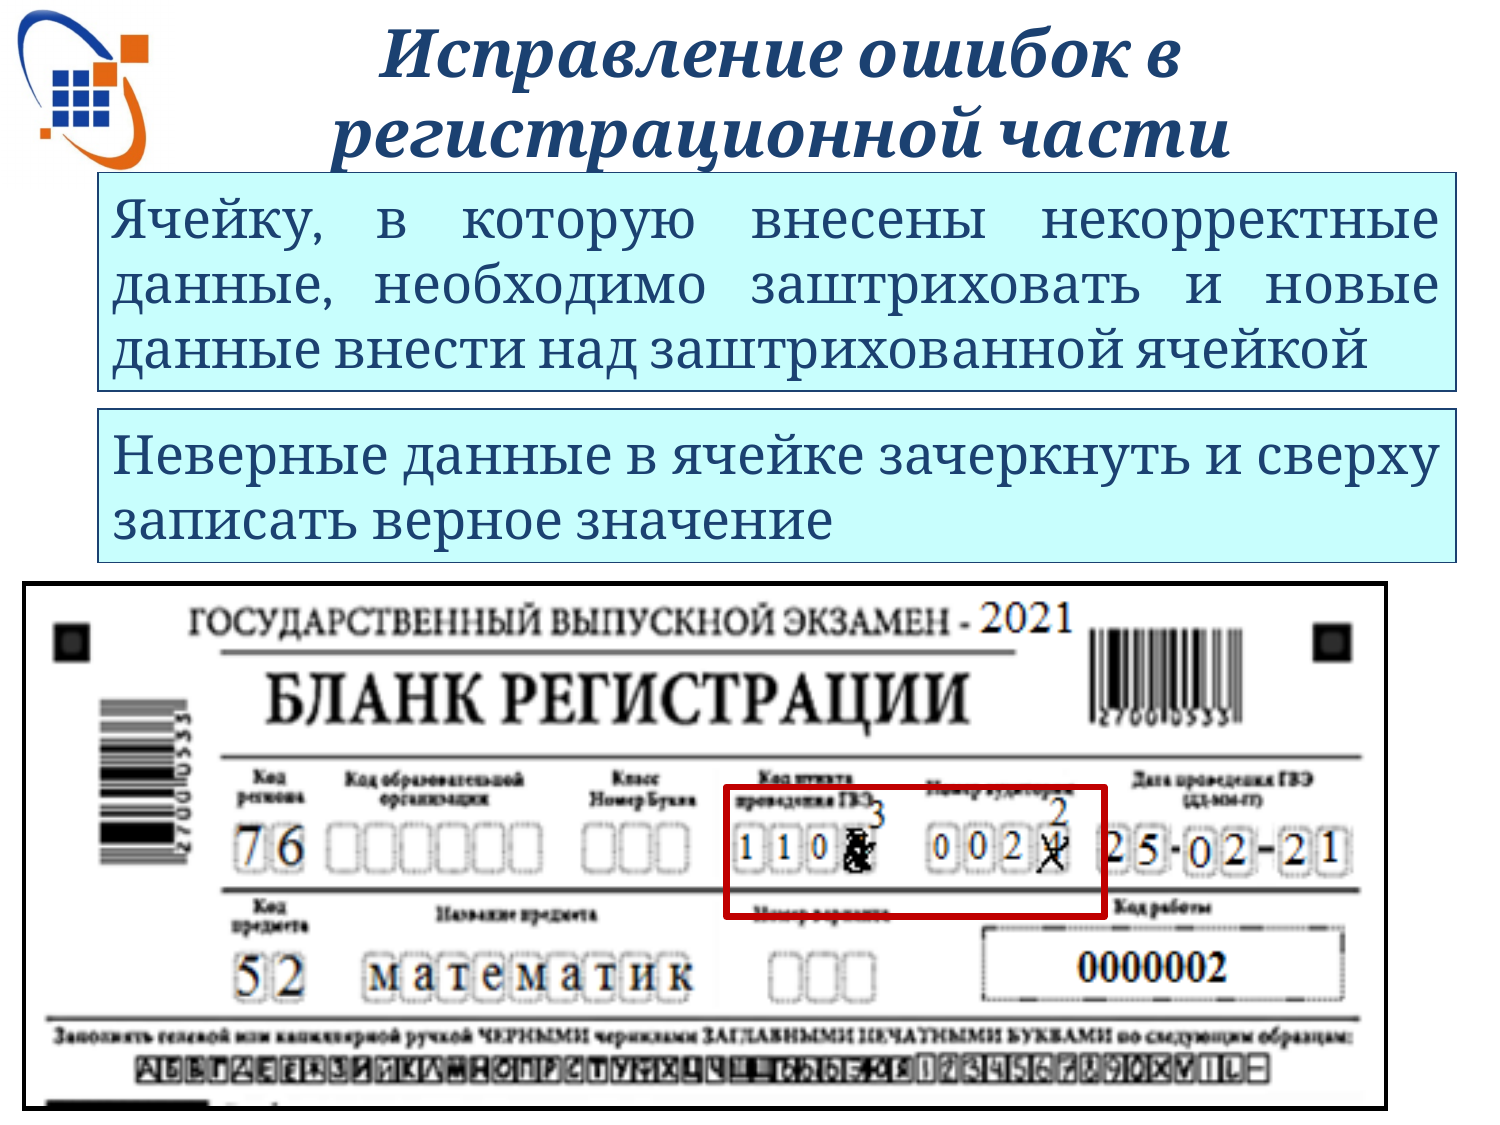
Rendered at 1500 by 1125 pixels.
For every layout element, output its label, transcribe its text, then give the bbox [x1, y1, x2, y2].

text_box Исправление ошибок в регистрационной части [180, 0, 1384, 172]
text_box Ячейку, в которую внесены некорректные данные, необходимо заштриховать и новые данные внести над заштрихованной ячейкой [97, 172, 1457, 392]
picture [25, 585, 1385, 1107]
text_box Неверные данные в ячейке зачеркнуть и сверху записать верное значение [97, 408, 1457, 563]
picture [17, 16, 159, 173]
